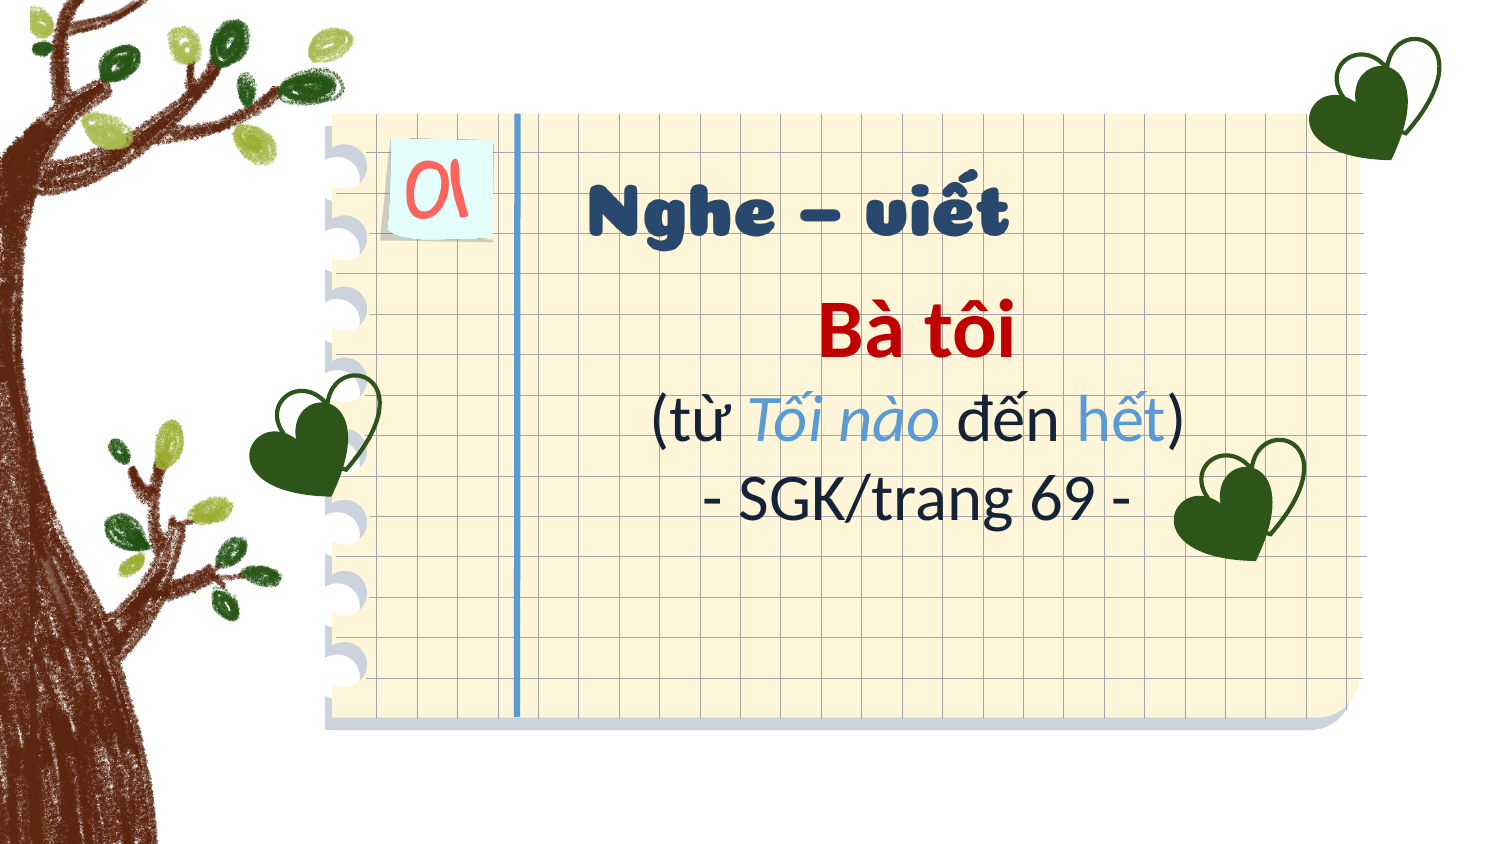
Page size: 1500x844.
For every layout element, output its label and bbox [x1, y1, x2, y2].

picture [359, 132, 512, 291]
picture [540, 145, 1055, 302]
text_box [354, 113, 1368, 731]
picture [0, 0, 354, 844]
text_box [1308, 64, 1409, 162]
text_box [1335, 37, 1441, 135]
